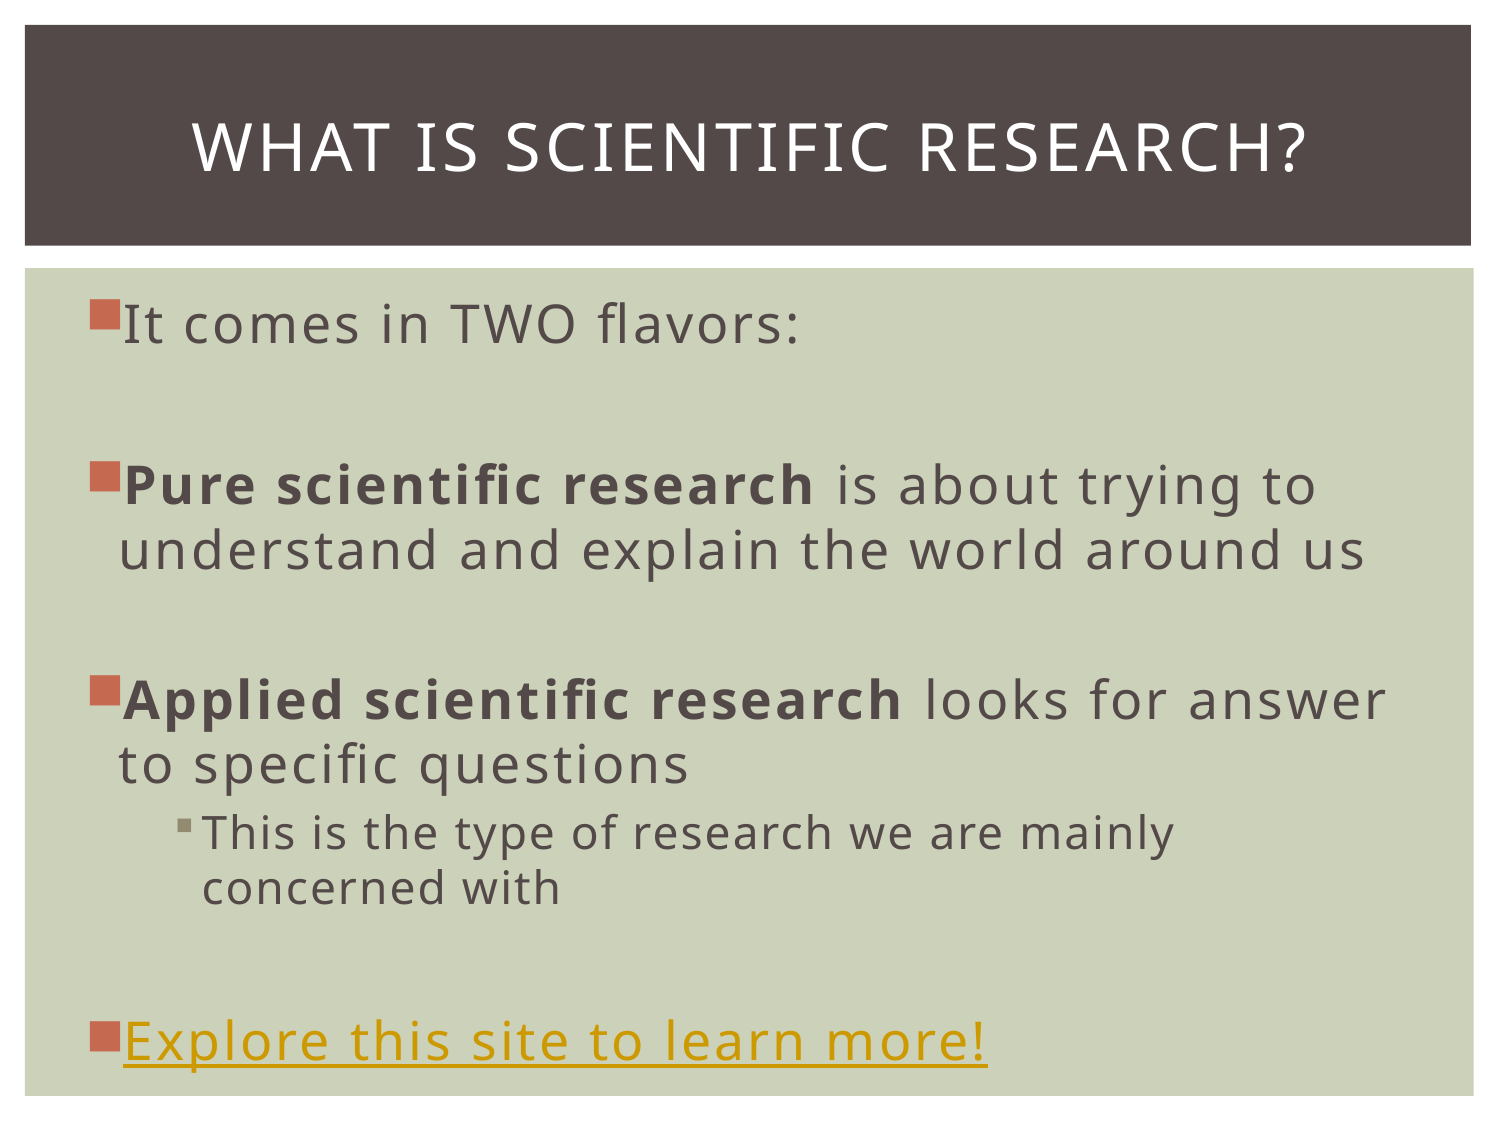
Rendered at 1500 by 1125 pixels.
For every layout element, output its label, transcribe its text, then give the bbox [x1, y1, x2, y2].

list It comes in TWO flavors: Pure scientific research is about trying to understand and explain the world around us Applied scientific research looks for answer to specific questions This is the type of research we are mainly concerned with Explore this site to learn more! [62, 281, 1442, 1092]
title What is scientific research? [62, 58, 1438, 232]
